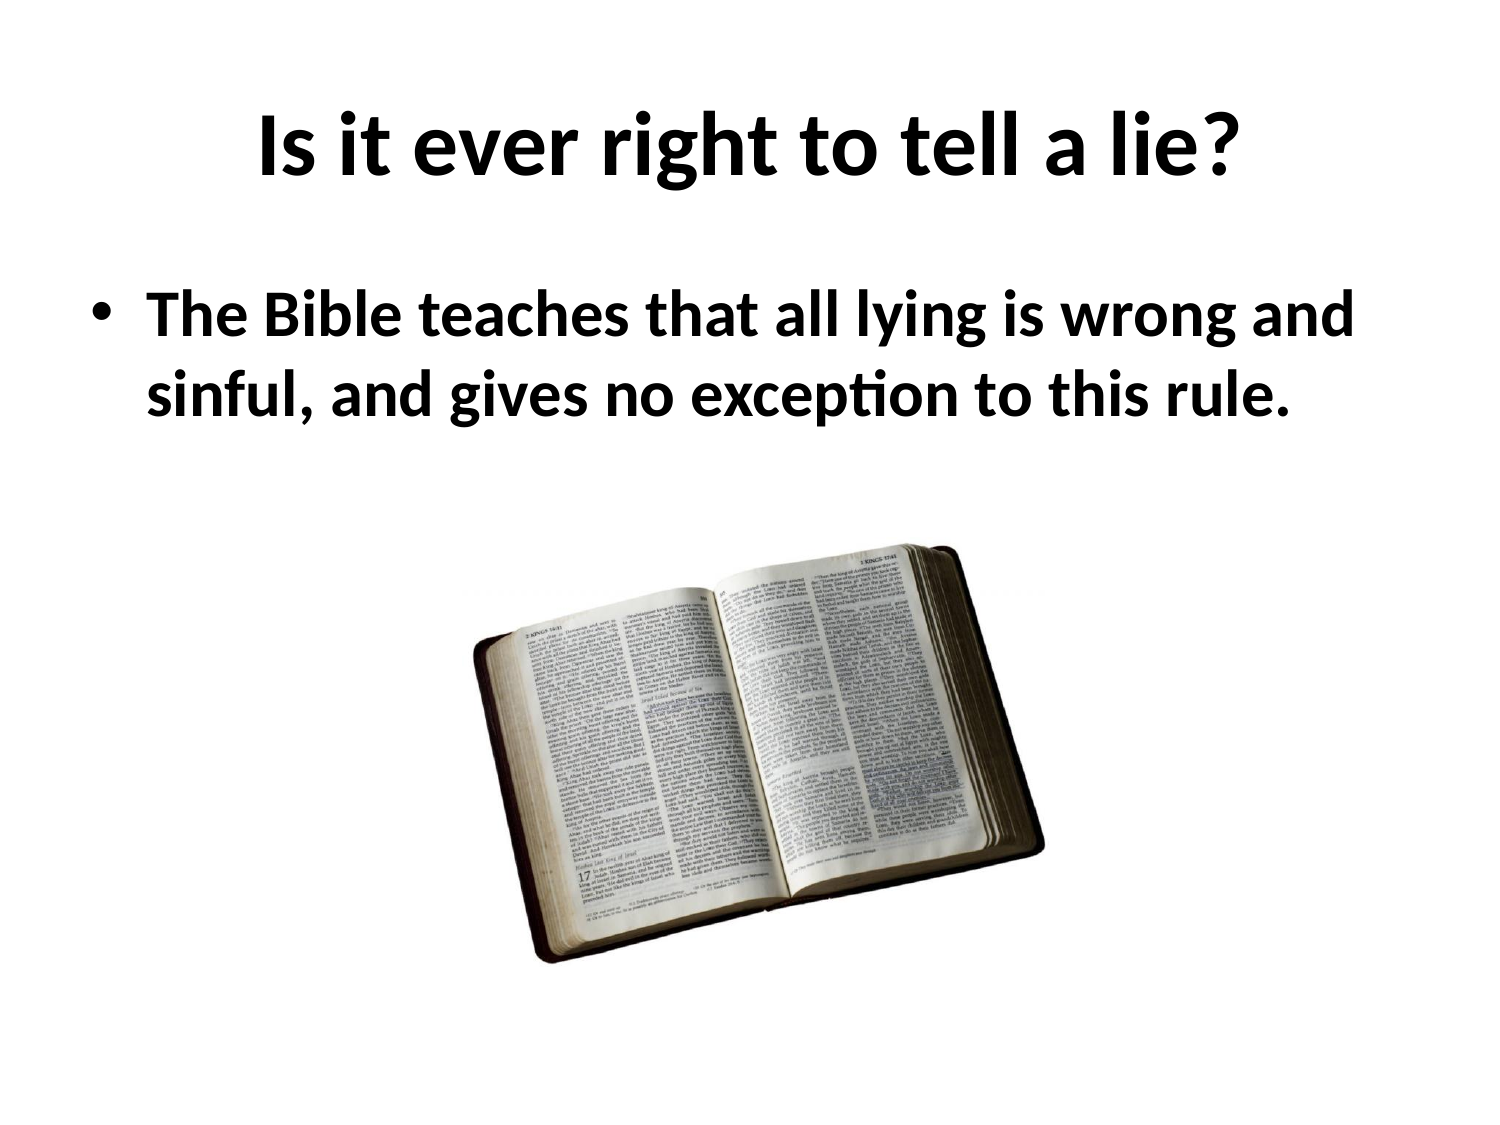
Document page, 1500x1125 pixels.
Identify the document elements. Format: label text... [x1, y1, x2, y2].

picture [462, 537, 1051, 967]
title Is it ever right to tell a lie? [75, 45, 1425, 233]
list The Bible teaches that all lying is wrong and sinful, and gives no exception to this rule. [75, 262, 1425, 1005]
